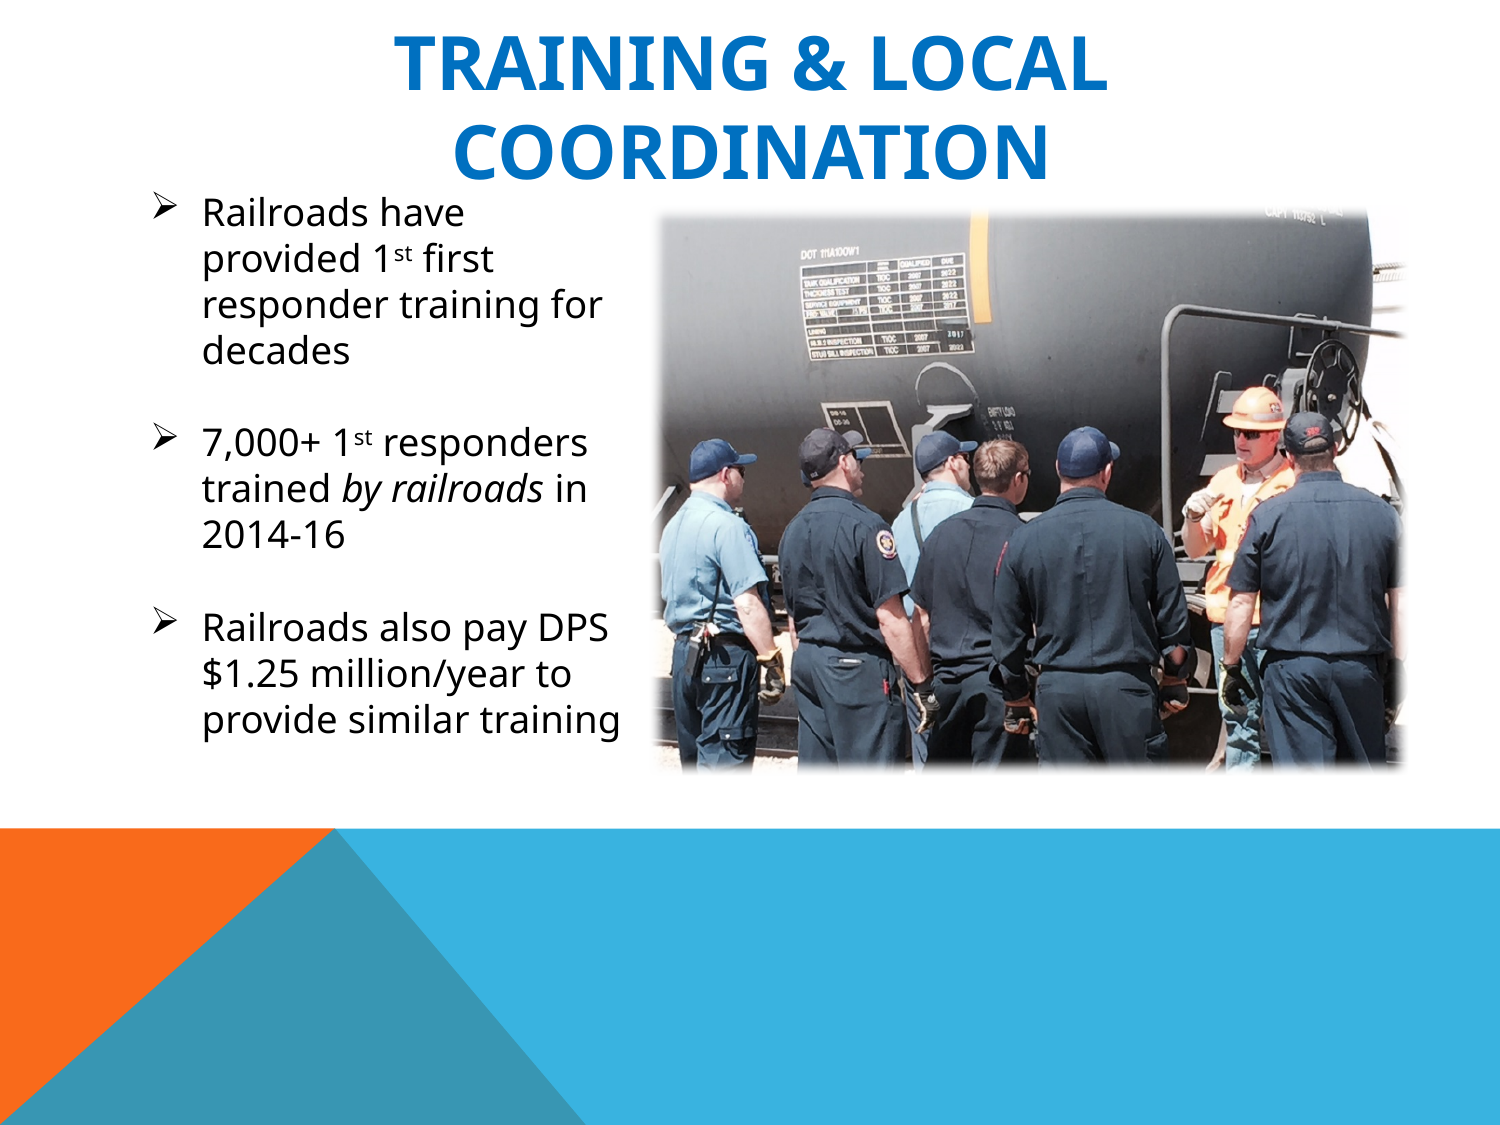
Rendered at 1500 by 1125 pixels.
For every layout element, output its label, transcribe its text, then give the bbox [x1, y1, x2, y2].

picture [648, 204, 1410, 776]
list Railroads have provided 1st first responder training for decades 7,000+ 1st responders trained by railroads in 2014-16 Railroads also pay DPS $1.25 million/year to provide similar training [135, 180, 650, 800]
title TRAINING & LOCAL Coordination [135, 60, 1369, 150]
